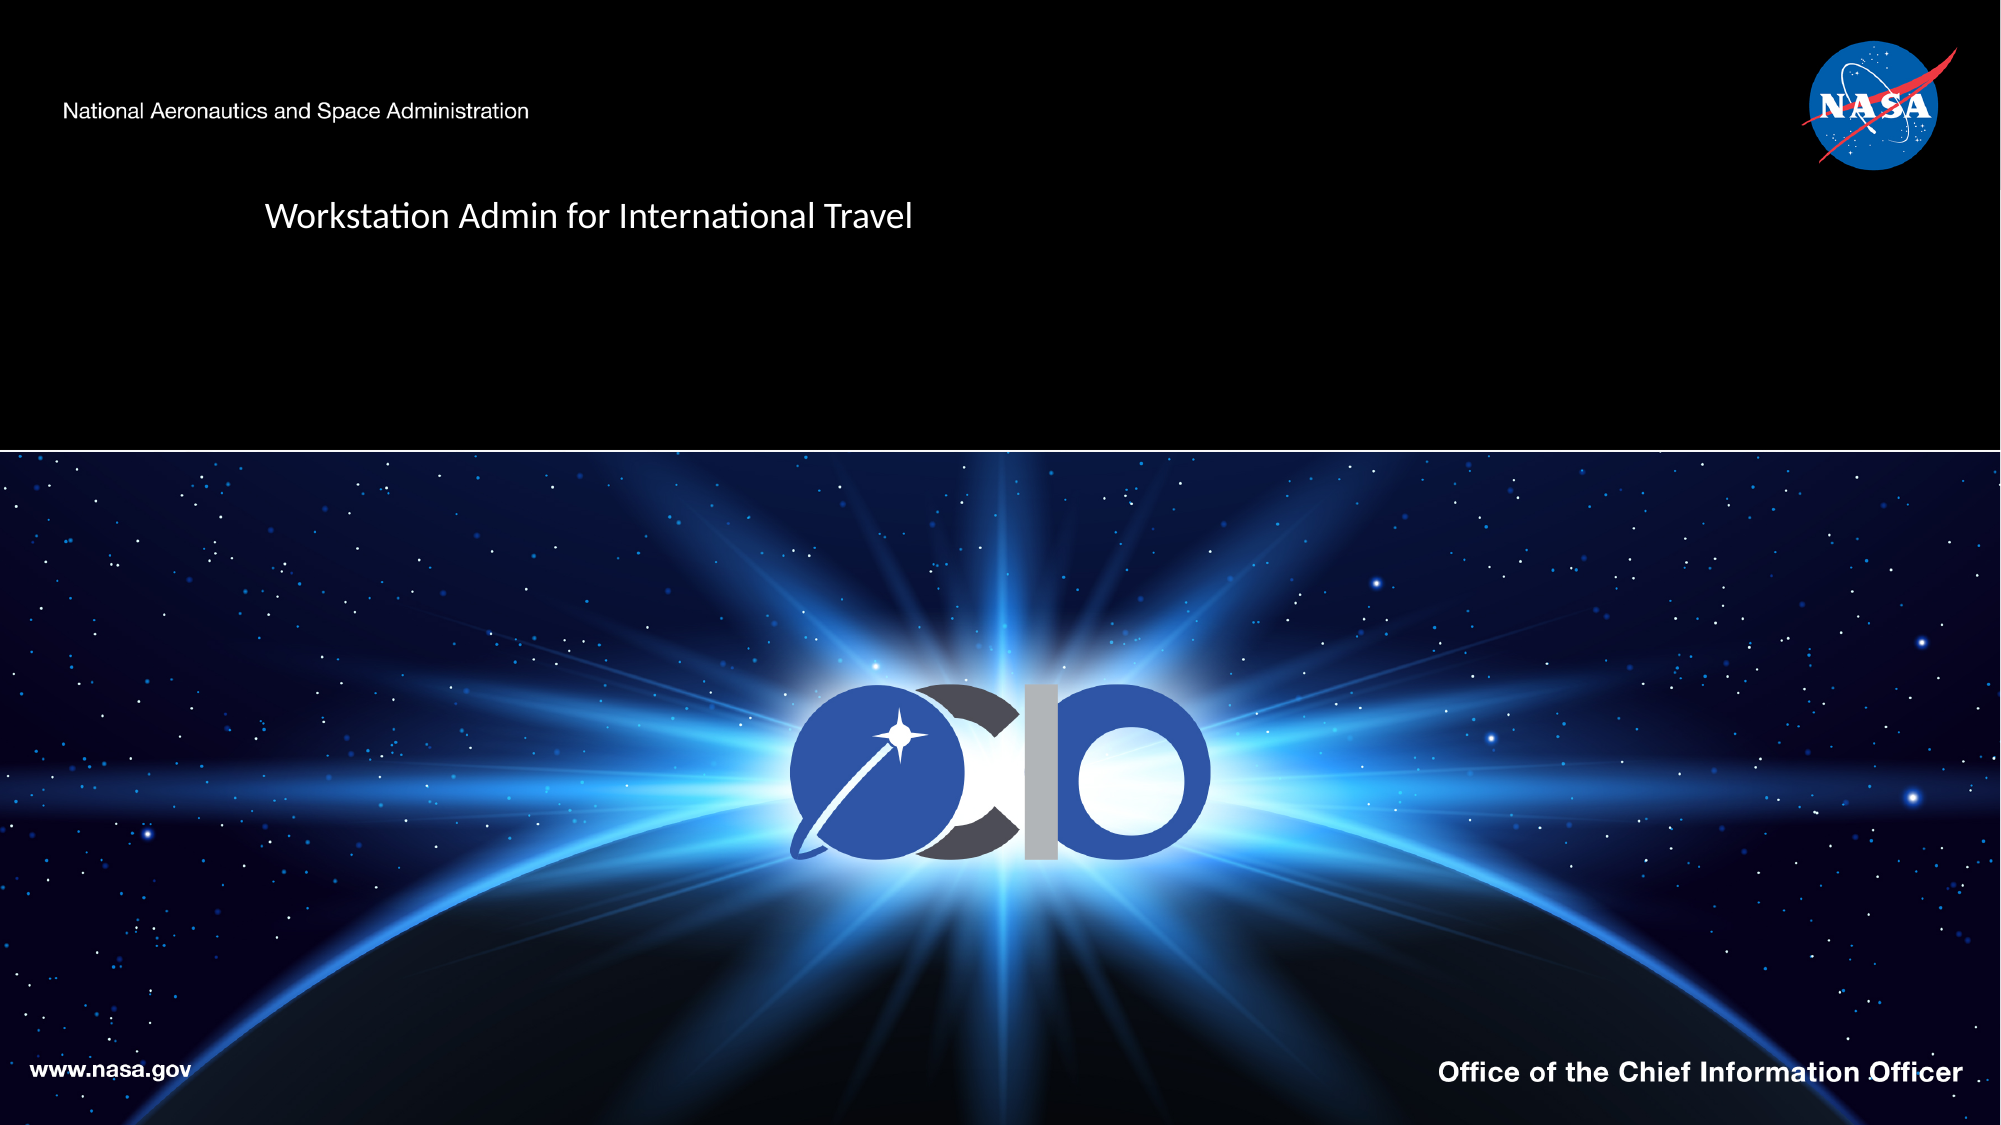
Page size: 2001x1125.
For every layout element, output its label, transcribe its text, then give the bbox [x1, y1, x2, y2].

title Workstation Admin for International Travel [249, 184, 1750, 576]
picture [0, 0, 2001, 1125]
